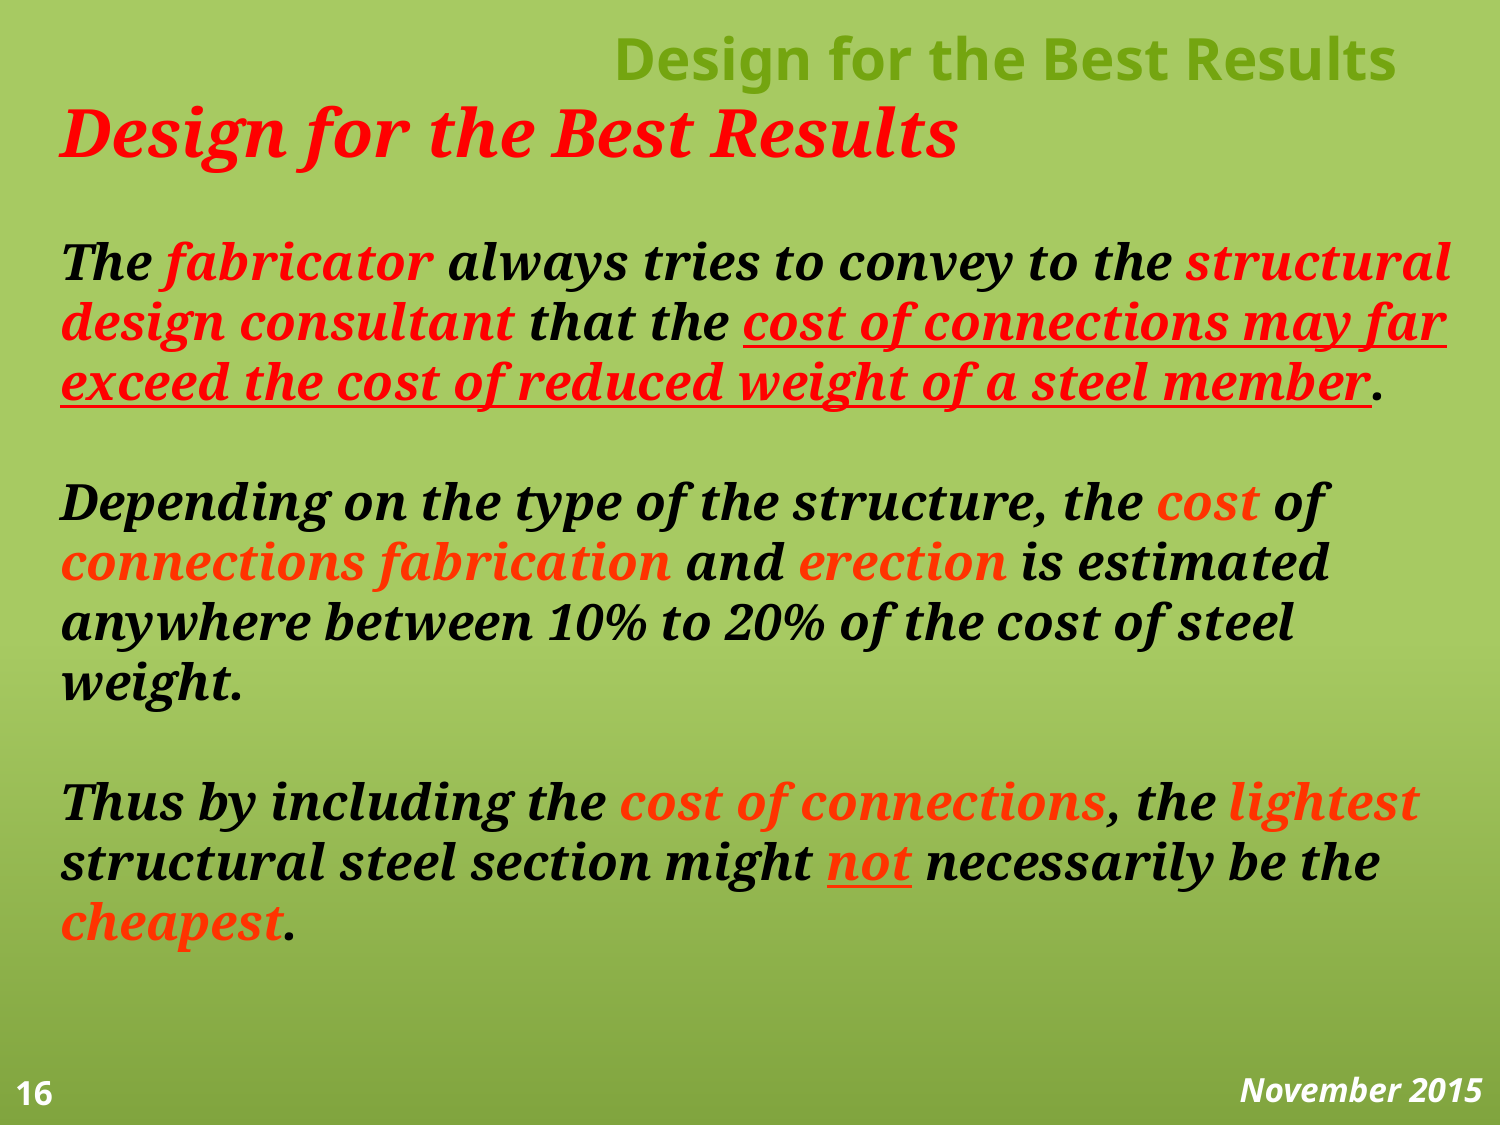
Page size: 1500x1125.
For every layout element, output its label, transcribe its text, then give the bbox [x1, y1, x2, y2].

text_box Design for the Best Results The fabricator always tries to convey to the structural design consultant that the cost of connections may far exceed the cost of reduced weight of a steel member. Depending on the type of the structure, the cost of connections fabrication and erection is estimated anywhere between 10% to 20% of the cost of steel weight. Thus by including the cost of connections, the lightest structural steel section might not necessarily be the cheapest. [45, 63, 1500, 1019]
title Design for the Best Results [87, 0, 1413, 63]
slide_number 16 [0, 1065, 219, 1125]
